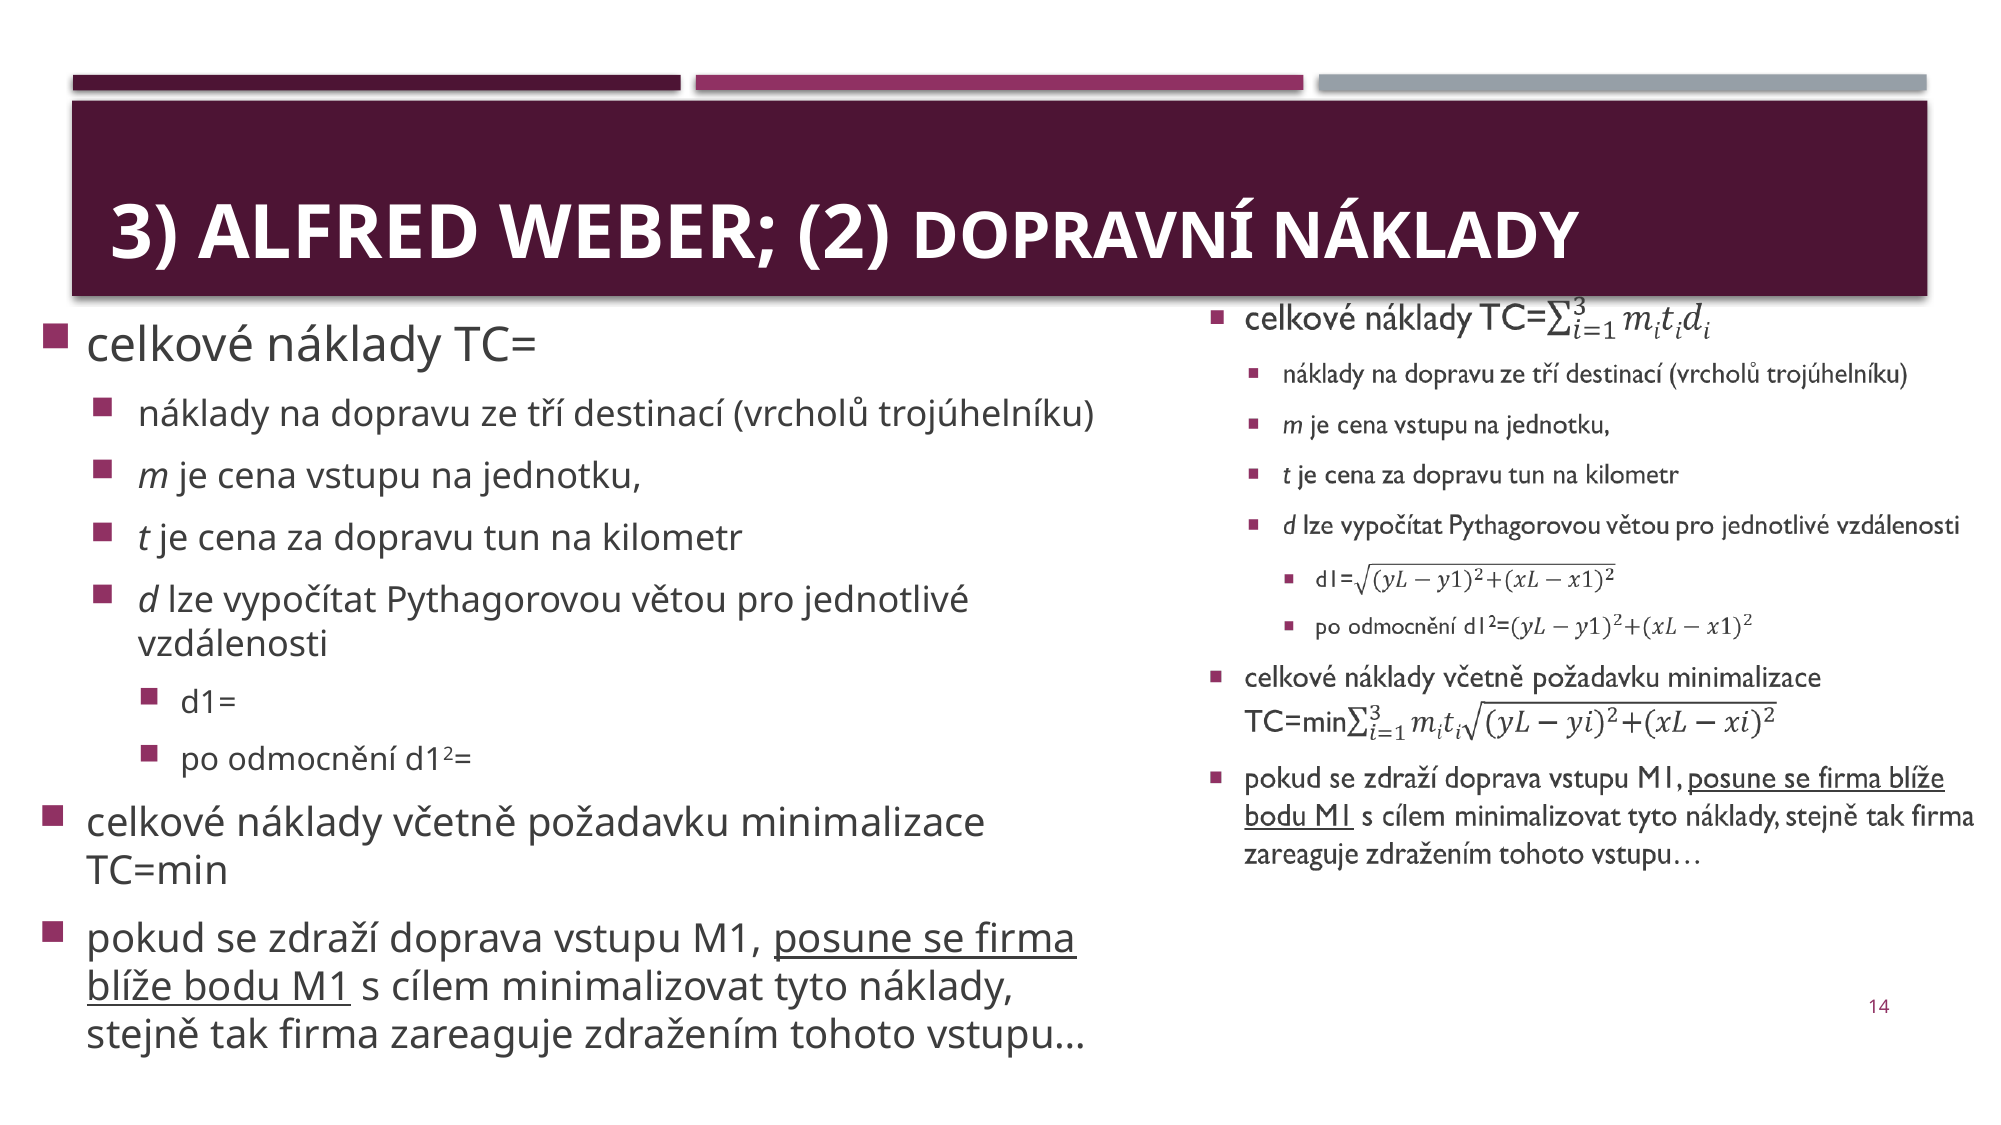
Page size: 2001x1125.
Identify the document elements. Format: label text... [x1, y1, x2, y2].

picture [1189, 280, 2000, 906]
slide_number 14 [1732, 977, 1905, 1037]
title 3) Alfred Weber; (2) Dopravní náklady [95, 115, 1905, 282]
